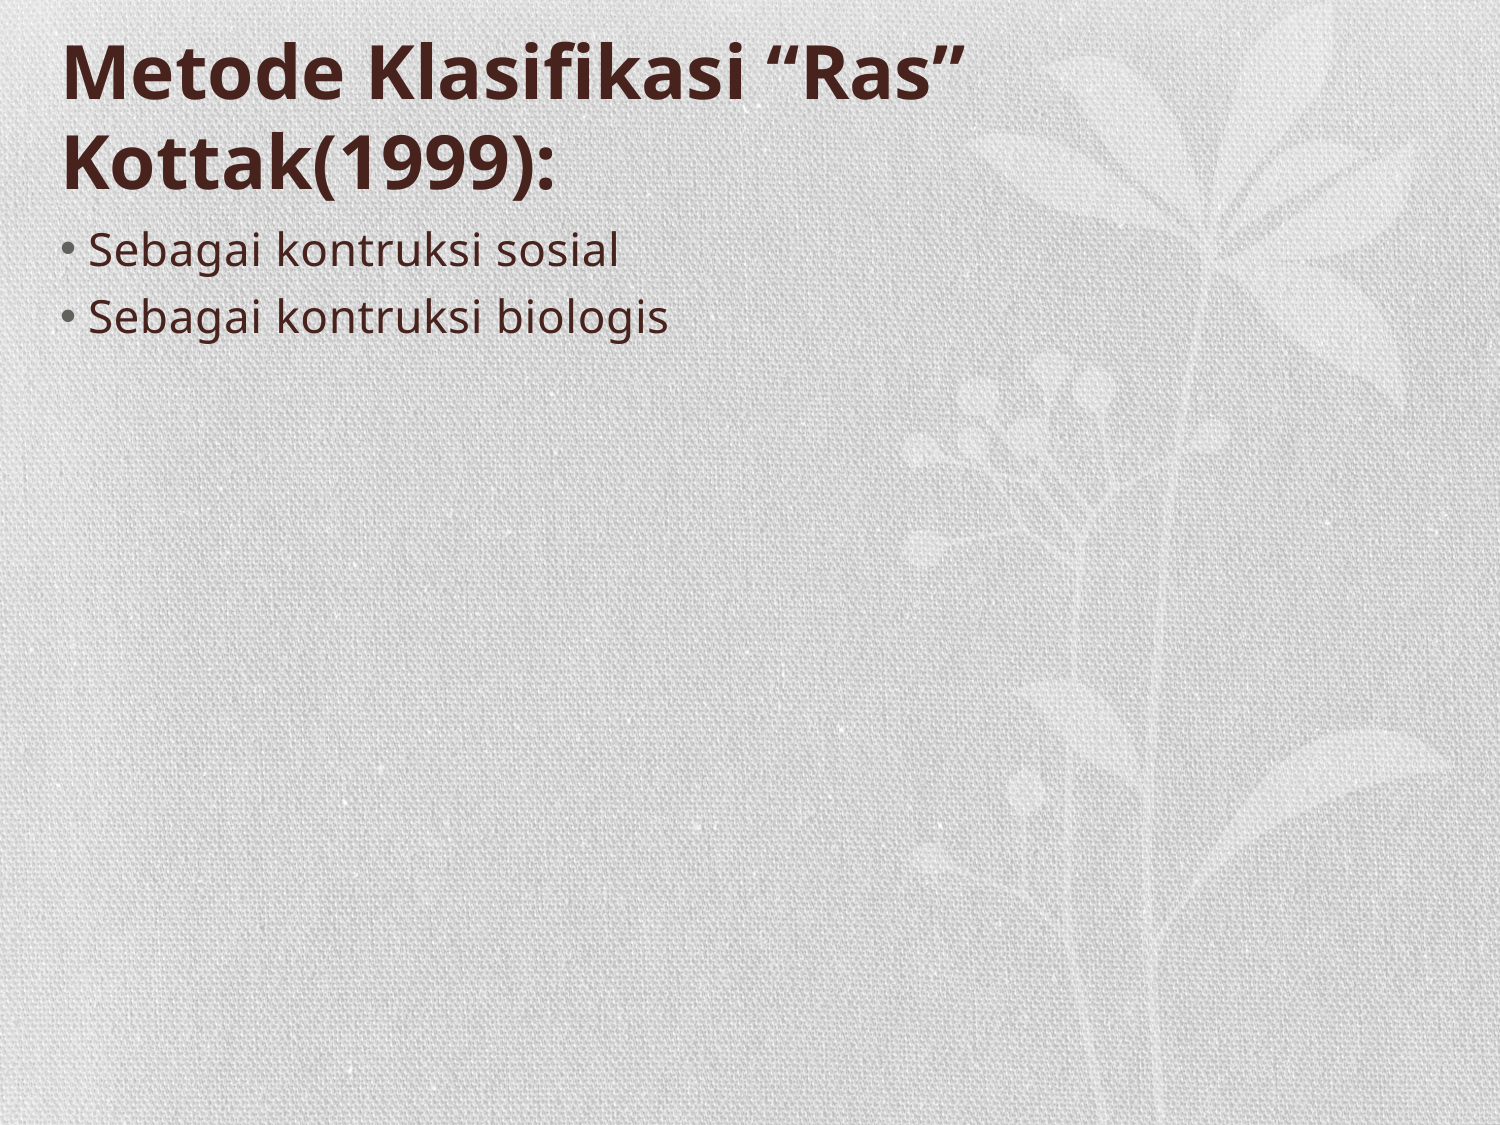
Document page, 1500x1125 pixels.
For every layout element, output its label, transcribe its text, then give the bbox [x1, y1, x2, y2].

title Metode Klasifikasi “Ras” Kottak(1999): [45, 37, 1455, 213]
list Sebagai kontruksi sosial Sebagai kontruksi biologis [45, 213, 1455, 1023]
